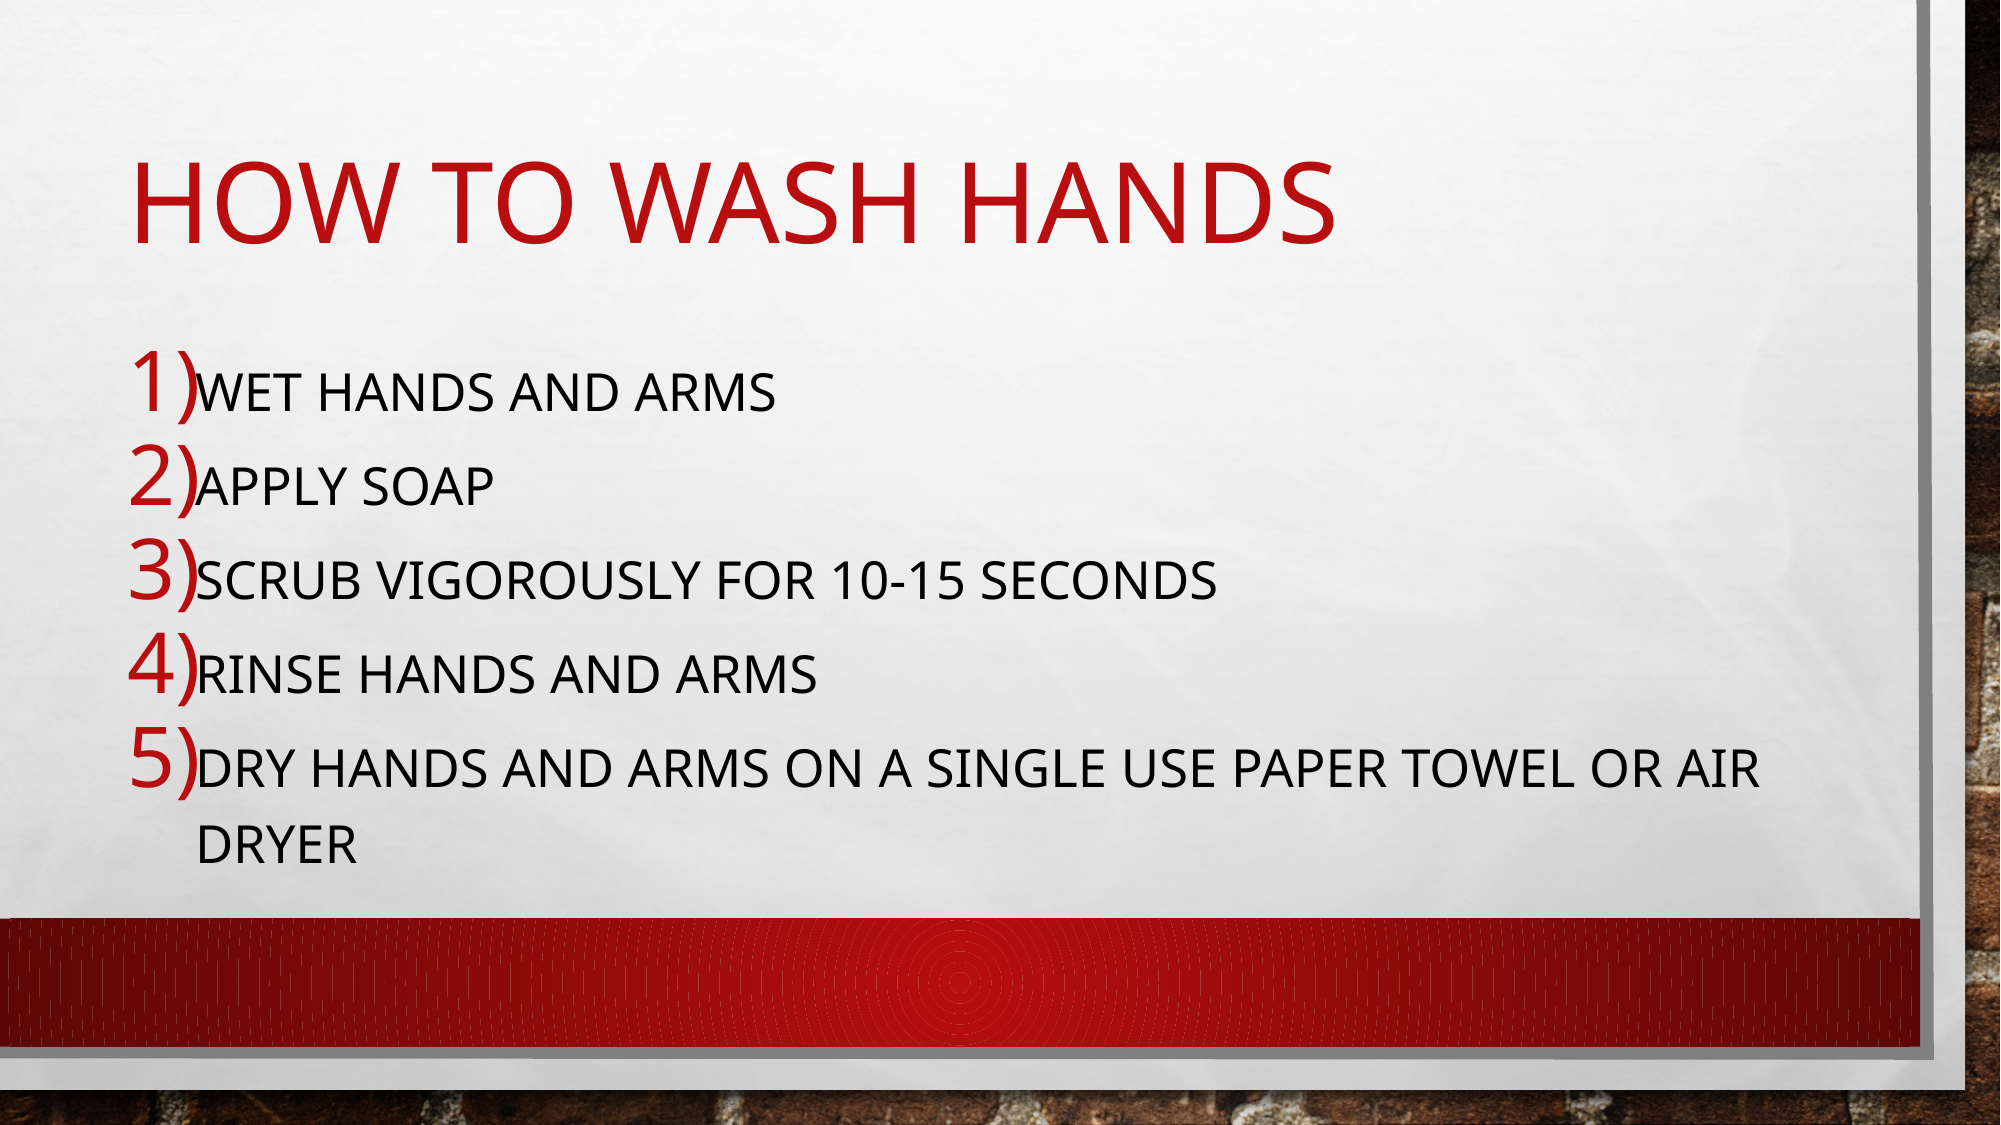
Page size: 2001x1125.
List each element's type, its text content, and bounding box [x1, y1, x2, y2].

picture [0, 0, 2000, 1125]
title How to wash hands [112, 112, 1818, 302]
list Wet hands and arms Apply soap Scrub vigorously for 10-15 seconds Rinse hands and arms Dry hands and arms on a single use paper towel or air dryer [112, 338, 1818, 882]
